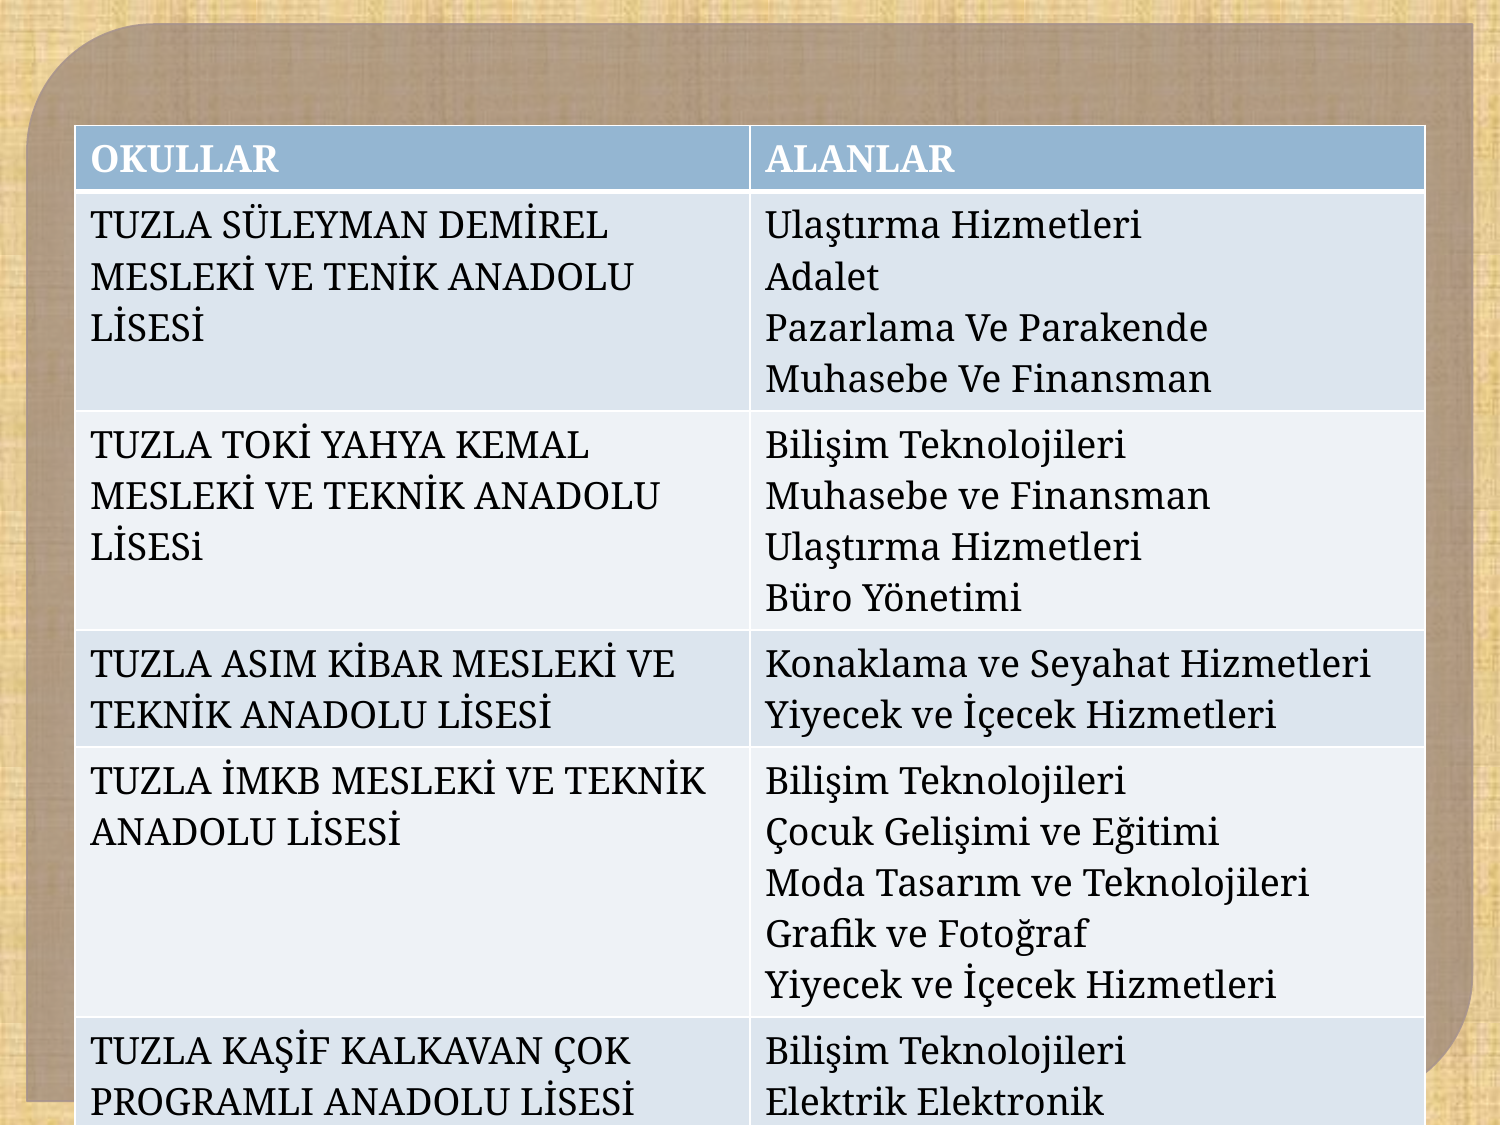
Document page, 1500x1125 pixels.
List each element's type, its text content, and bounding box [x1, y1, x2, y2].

picture [0, 0, 1500, 1125]
table_cell TUZLA TOKİ YAHYA KEMAL MESLEKİ VE TEKNİK ANADOLU LİSESi [76, 412, 749, 629]
table_cell Konaklama ve Seyahat Hizmetleri Yiyecek ve İçecek Hizmetleri [751, 631, 1424, 746]
table_cell TUZLA SÜLEYMAN DEMİREL MESLEKİ VE TENİK ANADOLU LİSESİ [76, 194, 749, 410]
table_cell TUZLA ASIM KİBAR MESLEKİ VE TEKNİK ANADOLU LİSESİ [76, 631, 749, 746]
table_cell TUZLA İMKB MESLEKİ VE TEKNİK ANADOLU LİSESİ [76, 748, 749, 1016]
table_header ALANLAR [751, 126, 1424, 189]
table_cell TUZLA KAŞİF KALKAVAN ÇOK PROGRAMLI ANADOLU LİSESİ [76, 1018, 749, 1125]
table_header OKULLAR [76, 126, 749, 189]
table_cell Bilişim Teknolojileri Elektrik Elektronik Kimya Teknolojileri [751, 1018, 1424, 1125]
table_cell Ulaştırma Hizmetleri Adalet Pazarlama Ve Parakende Muhasebe Ve Finansman [751, 194, 1424, 410]
table_cell Bilişim Teknolojileri Çocuk Gelişimi ve Eğitimi Moda Tasarım ve Teknolojileri Grafik ve Fotoğraf Yiyecek ve İçecek Hizmetleri [751, 748, 1424, 1016]
table_cell Bilişim Teknolojileri Muhasebe ve Finansman Ulaştırma Hizmetleri Büro Yönetimi [751, 412, 1424, 629]
